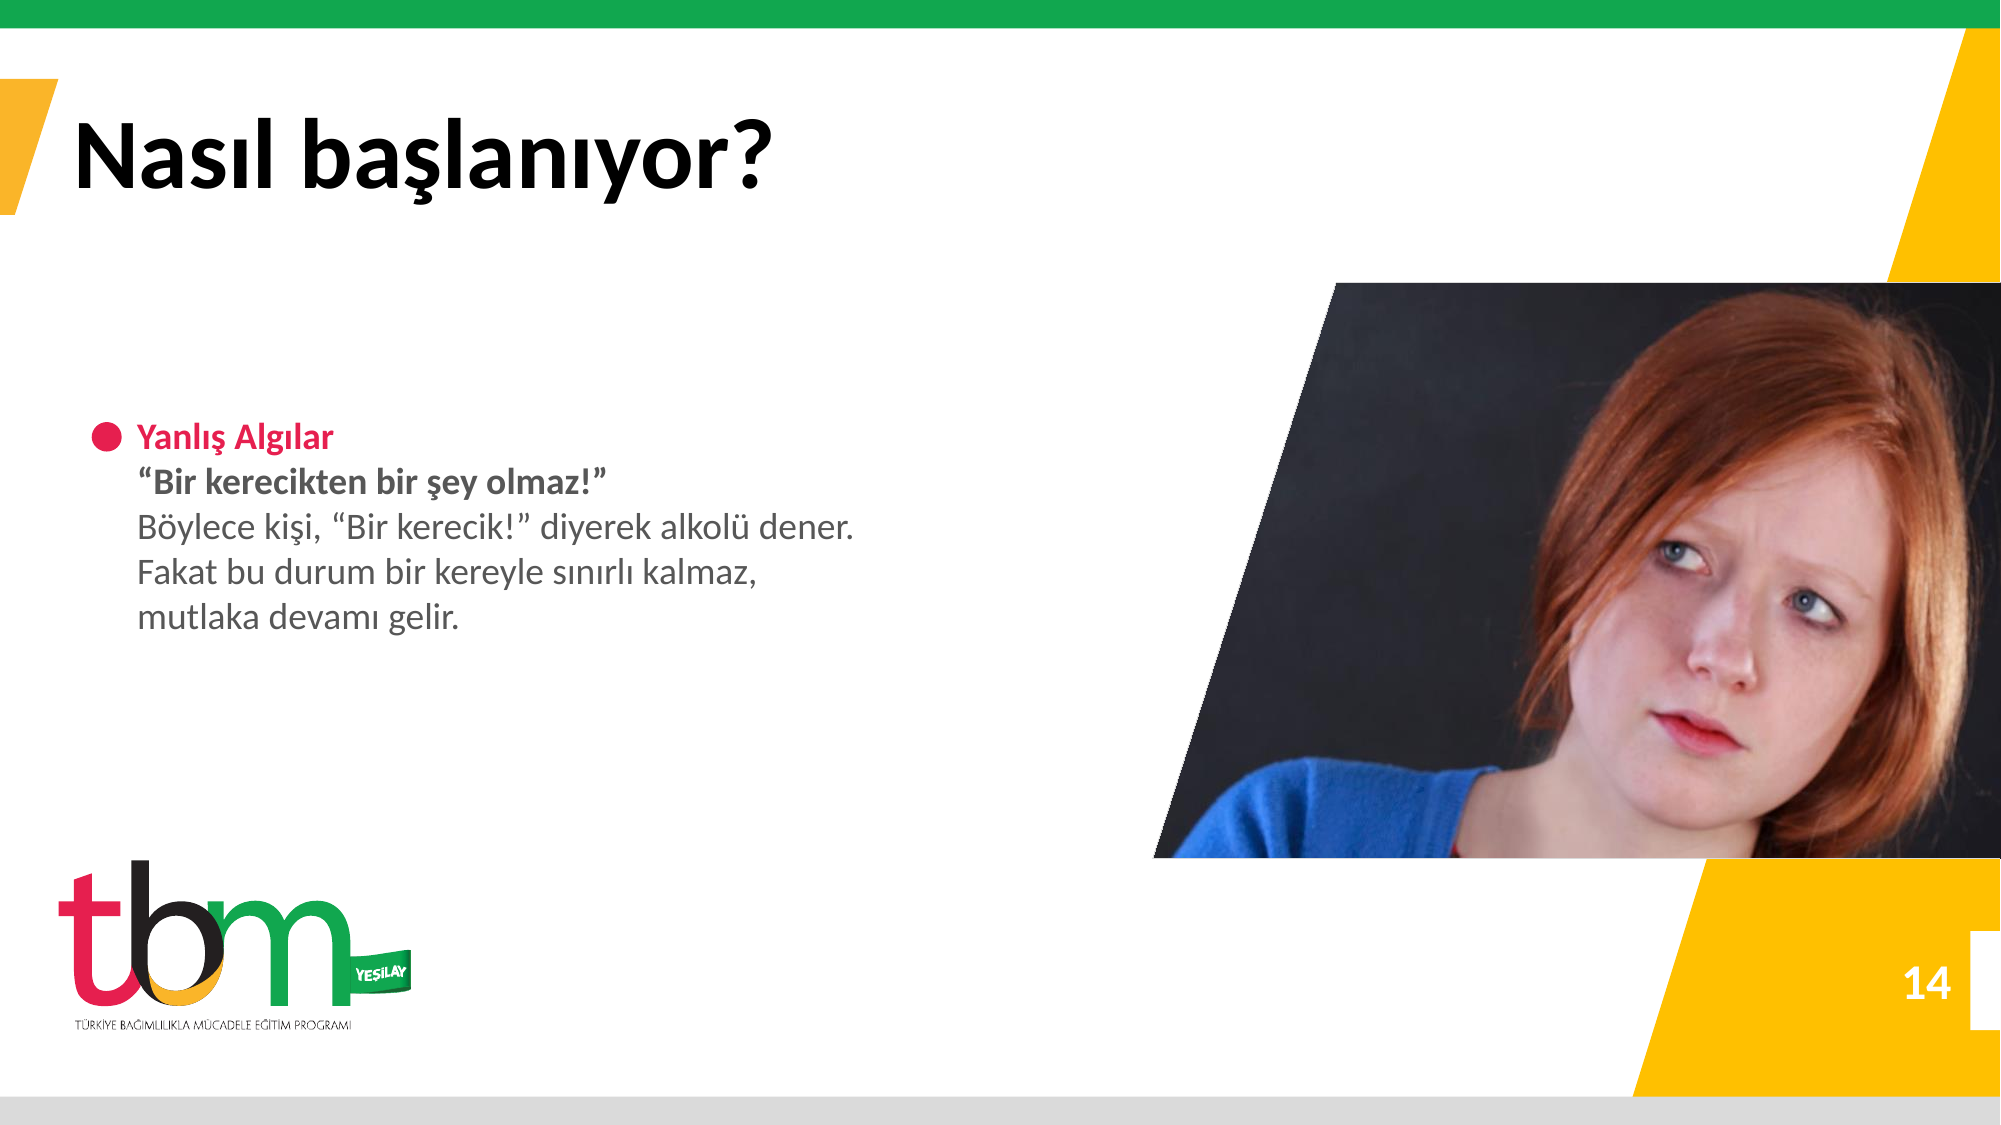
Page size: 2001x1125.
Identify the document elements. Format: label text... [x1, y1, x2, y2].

text_box [1631, 1031, 2000, 1096]
text_box [1885, 29, 2000, 282]
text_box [58, 860, 2000, 1031]
text_box [0, 78, 59, 215]
text_box Nasıl başlanıyor? [58, 81, 1359, 217]
text_box [0, 1096, 2000, 1125]
text_box [1152, 282, 2000, 859]
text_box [90, 404, 1316, 647]
text_box [0, 0, 2000, 29]
